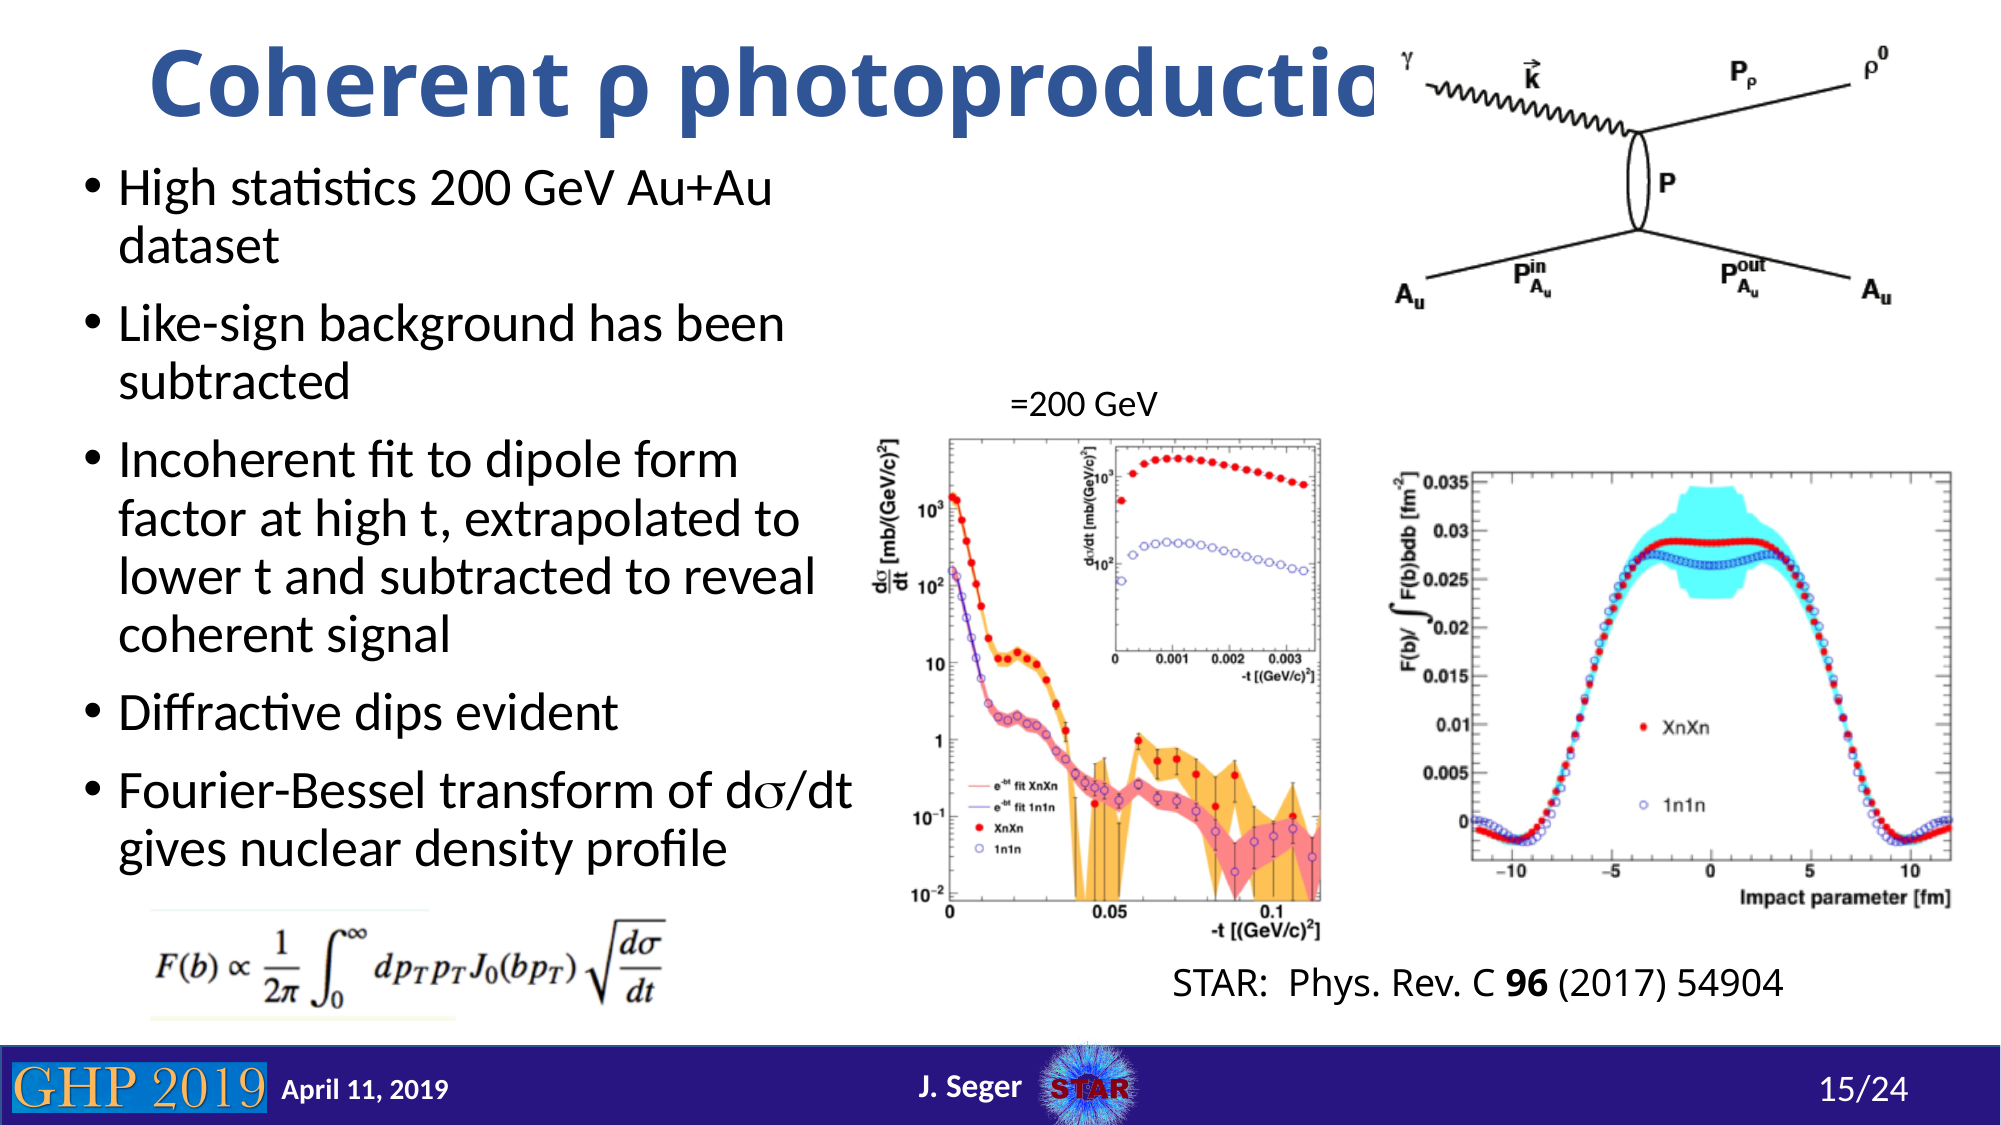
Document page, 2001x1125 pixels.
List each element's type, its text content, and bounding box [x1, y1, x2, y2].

text_box STAR: Phys. Rev. C 96 (2017) 54904 [1157, 951, 1799, 1012]
title Coherent ρ photoproduction [132, 0, 1858, 173]
picture [1364, 453, 1986, 931]
picture [12, 1062, 266, 1113]
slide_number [266, 1057, 554, 1118]
picture [862, 414, 1331, 952]
picture [1374, 37, 1925, 324]
picture [1013, 1029, 1163, 1125]
list High statistics 200 GeV Au+Au dataset Like-sign background has been subtracted Incoherent fit to dipole form factor at high t, extrapolated to lower t and subtracted to reveal coherent signal Diffractive dips evident Fourier-Bessel transform of ds/dt gives nuclear density profile [68, 151, 881, 931]
picture [149, 909, 693, 1021]
footer J. Seger [903, 1056, 1077, 1113]
